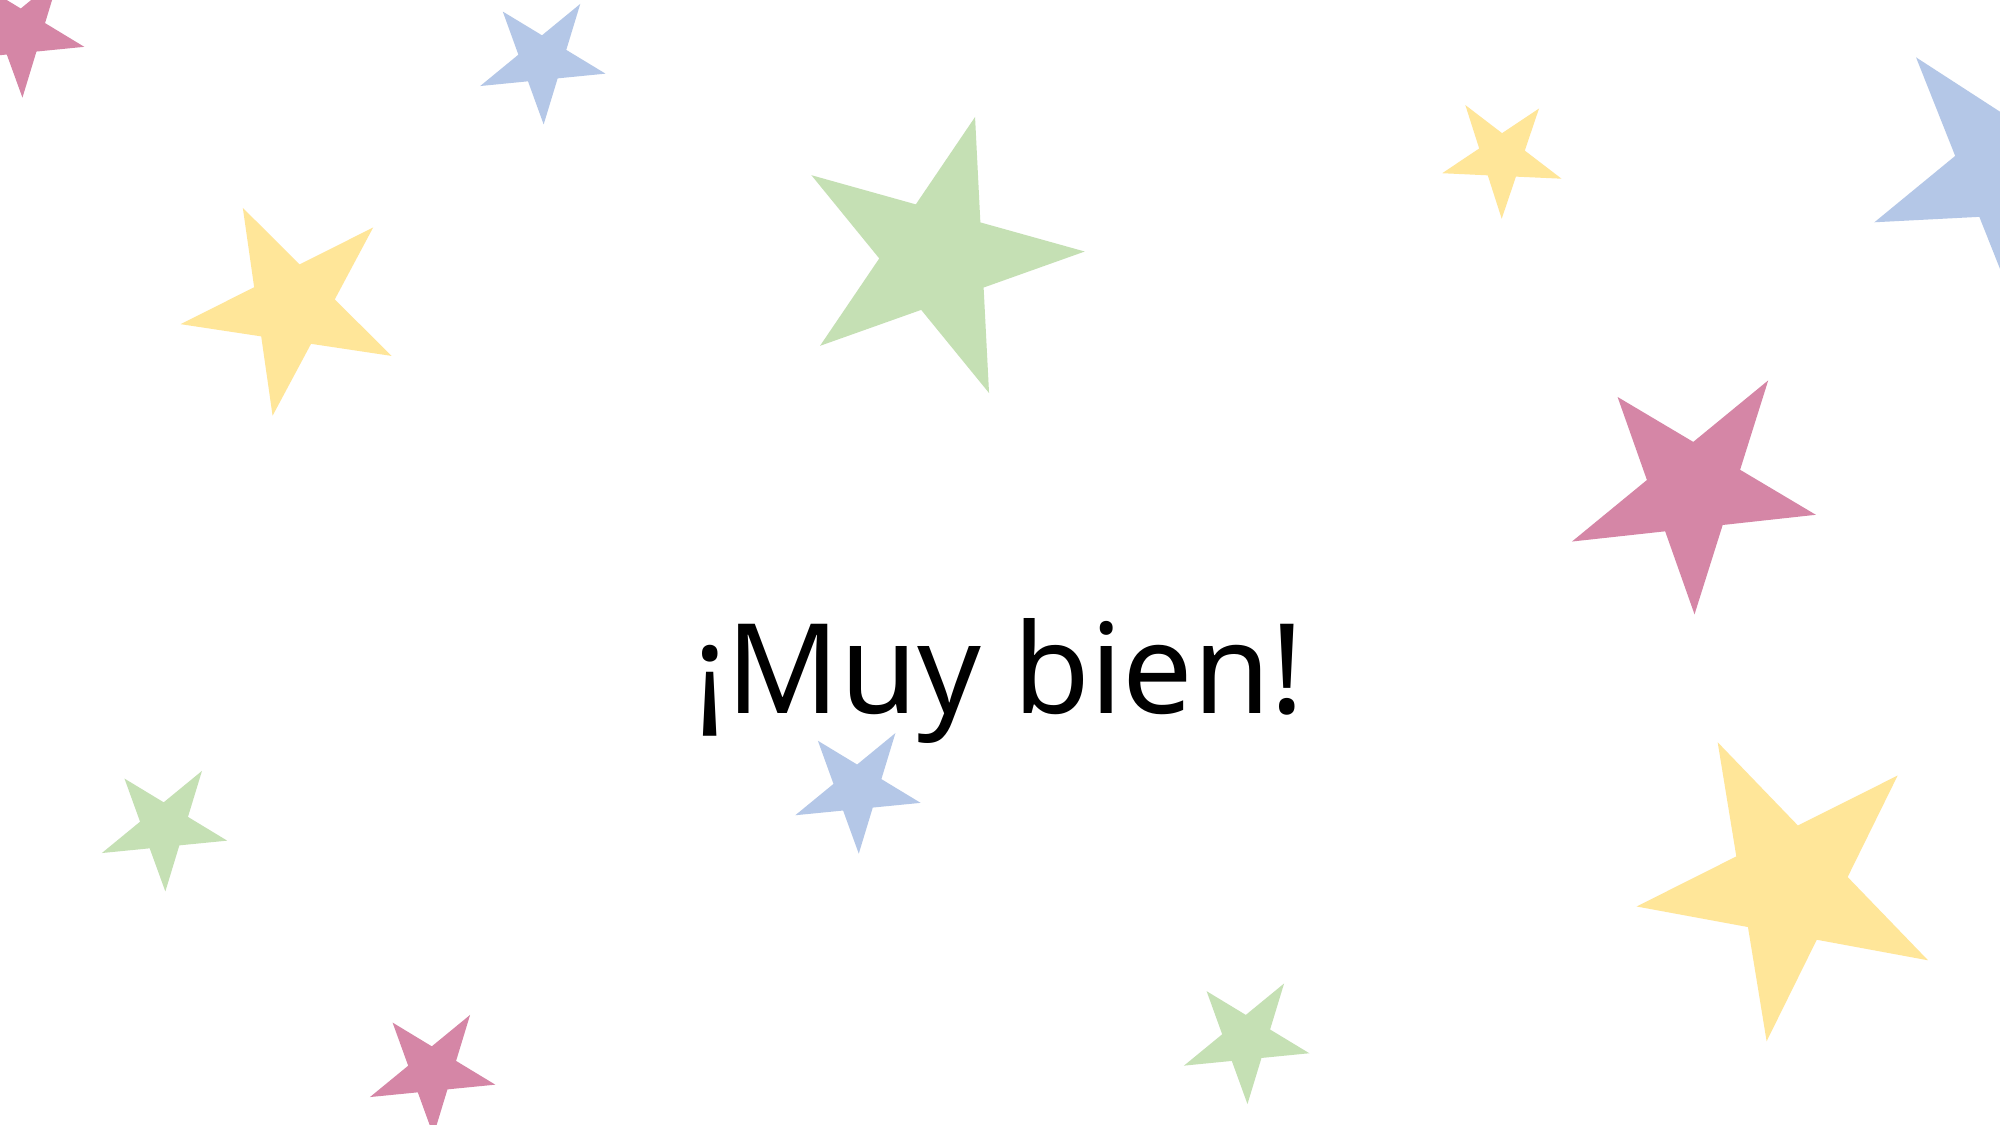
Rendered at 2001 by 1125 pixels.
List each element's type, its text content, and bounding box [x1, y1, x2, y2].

text_box [177, 204, 395, 419]
text_box [1439, 102, 1565, 223]
text_box [1871, 54, 2000, 272]
text_box [1633, 739, 1932, 1045]
text_box [366, 1011, 499, 1125]
text_box [0, 0, 88, 101]
title ¡Muy bien! [136, 280, 1862, 749]
text_box [1180, 980, 1313, 1108]
text_box [476, 0, 609, 128]
text_box [792, 730, 924, 857]
text_box [1568, 377, 1820, 618]
text_box [808, 113, 1089, 397]
text_box [98, 767, 231, 895]
